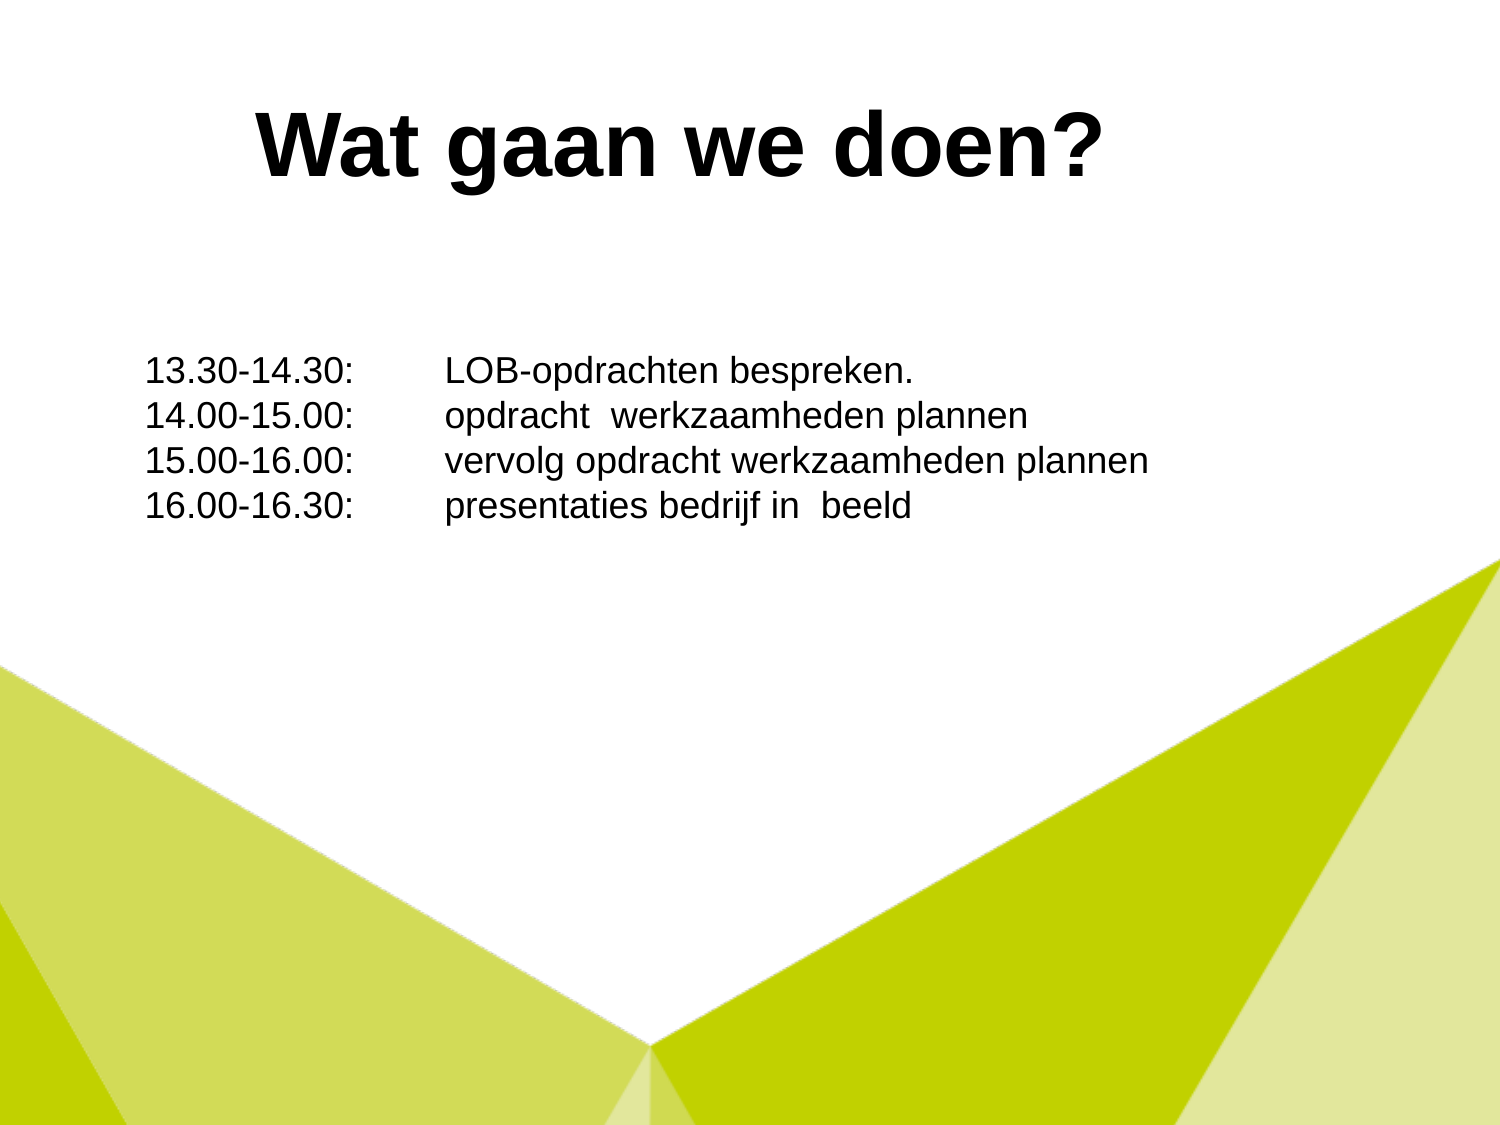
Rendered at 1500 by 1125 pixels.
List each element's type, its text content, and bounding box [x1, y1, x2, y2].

picture [0, 485, 1500, 1125]
text_box 13.30-14.30: LOB-opdrachten bespreken. 14.00-15.00: opdracht werkzaamheden plannen 15.00-16.00: vervolg opdracht werkzaamheden plannen 16.00-16.30: presentaties bedrijf in beeld [129, 338, 1316, 483]
text_box Wat gaan we doen? [65, 77, 1297, 202]
